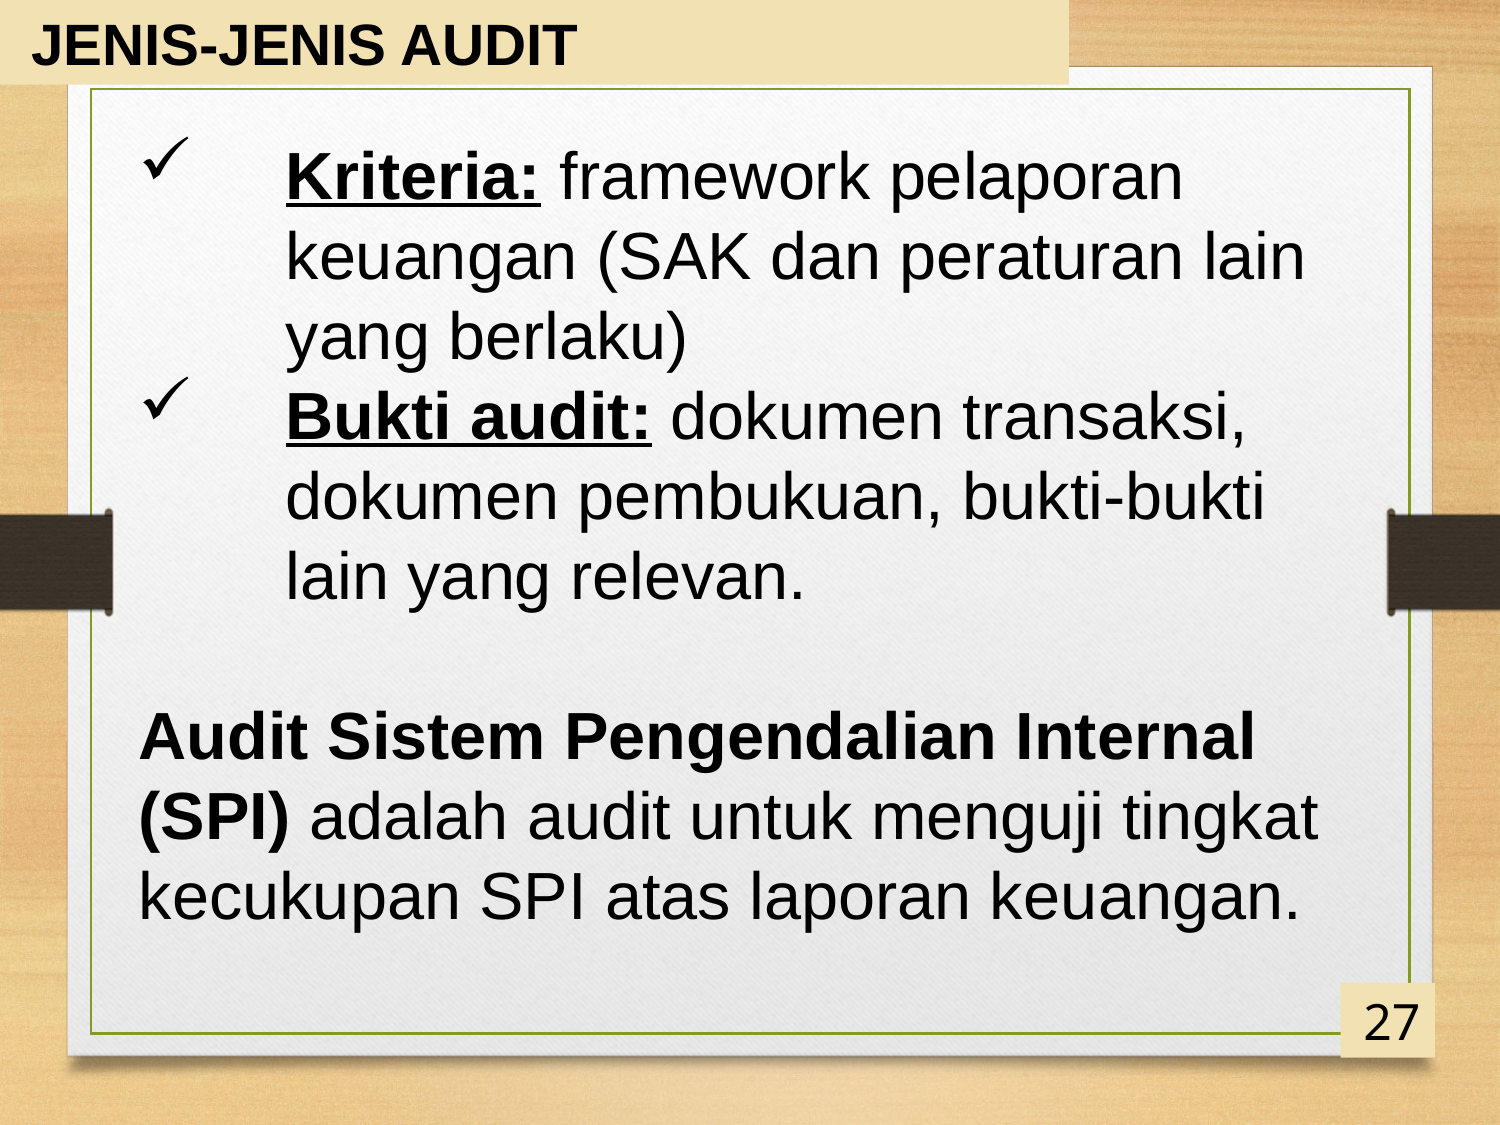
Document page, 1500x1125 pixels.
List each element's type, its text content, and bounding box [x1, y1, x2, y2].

text_box 27 [1340, 982, 1435, 1058]
text_box JENIS-JENIS AUDIT [0, 0, 1069, 85]
text_box Kriteria: framework pelaporan keuangan (SAK dan peraturan lain yang berlaku) Bukti audit: dokumen transaksi, dokumen pembukuan, bukti-bukti lain yang relevan. Audit Sistem Pengendalian Internal (SPI) adalah audit untuk menguji tingkat kecukupan SPI atas laporan keuangan. [123, 125, 1376, 940]
picture [0, 0, 1500, 1125]
